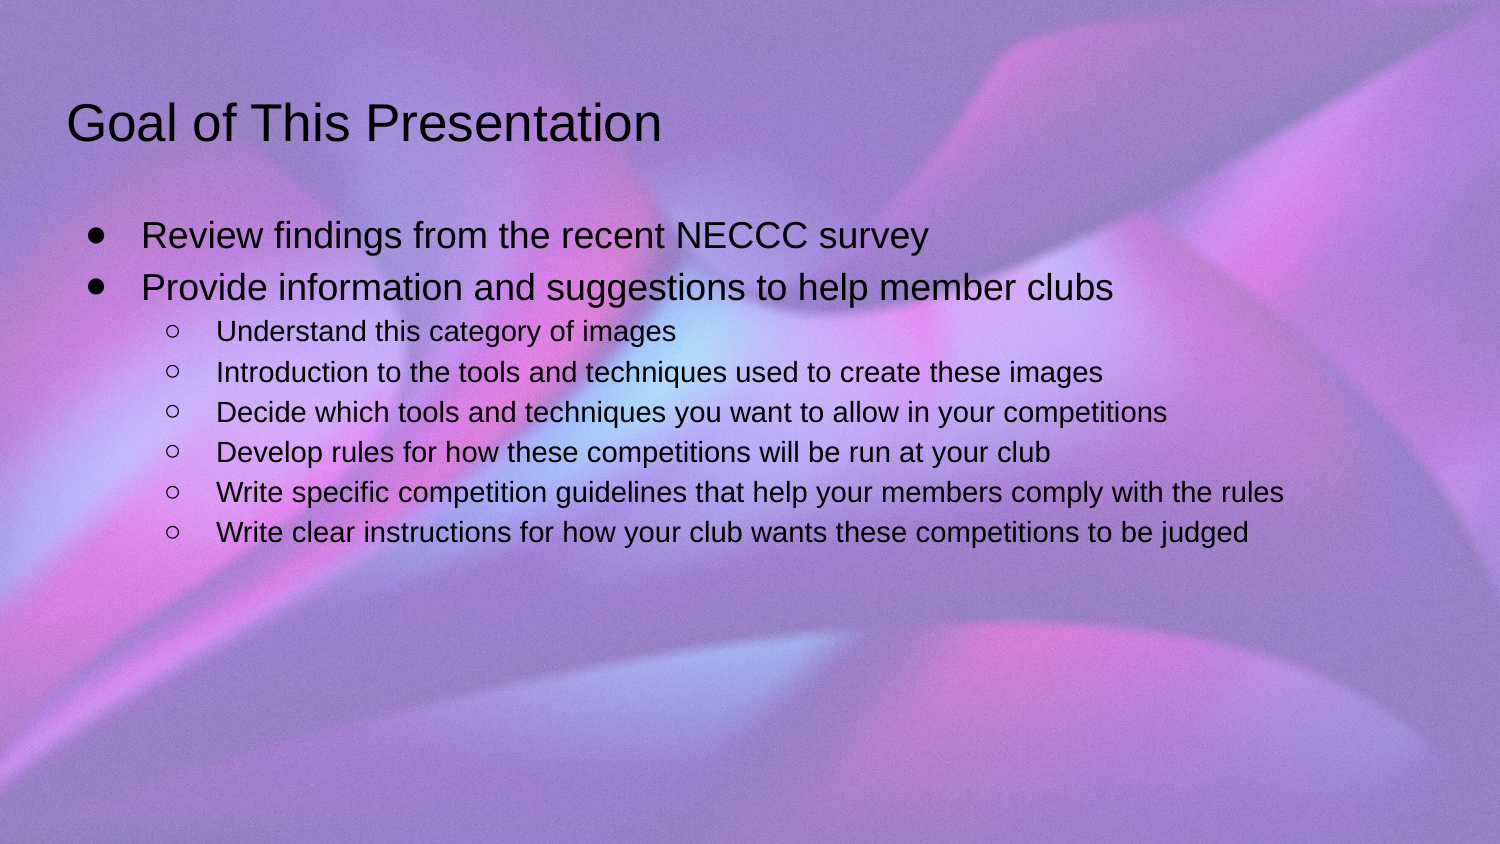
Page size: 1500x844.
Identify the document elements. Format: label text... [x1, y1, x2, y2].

picture [0, 0, 1500, 844]
title Goal of This Presentation [51, 72, 1449, 167]
list Review findings from the recent NECCC survey Provide information and suggestions to help member clubs Understand this category of images Introduction to the tools and techniques used to create these images Decide which tools and techniques you want to allow in your competitions Develop rules for how these competitions will be run at your club Write specific competition guidelines that help your members comply with the rules Write clear instructions for how your club wants these competitions to be judged [51, 189, 1449, 694]
